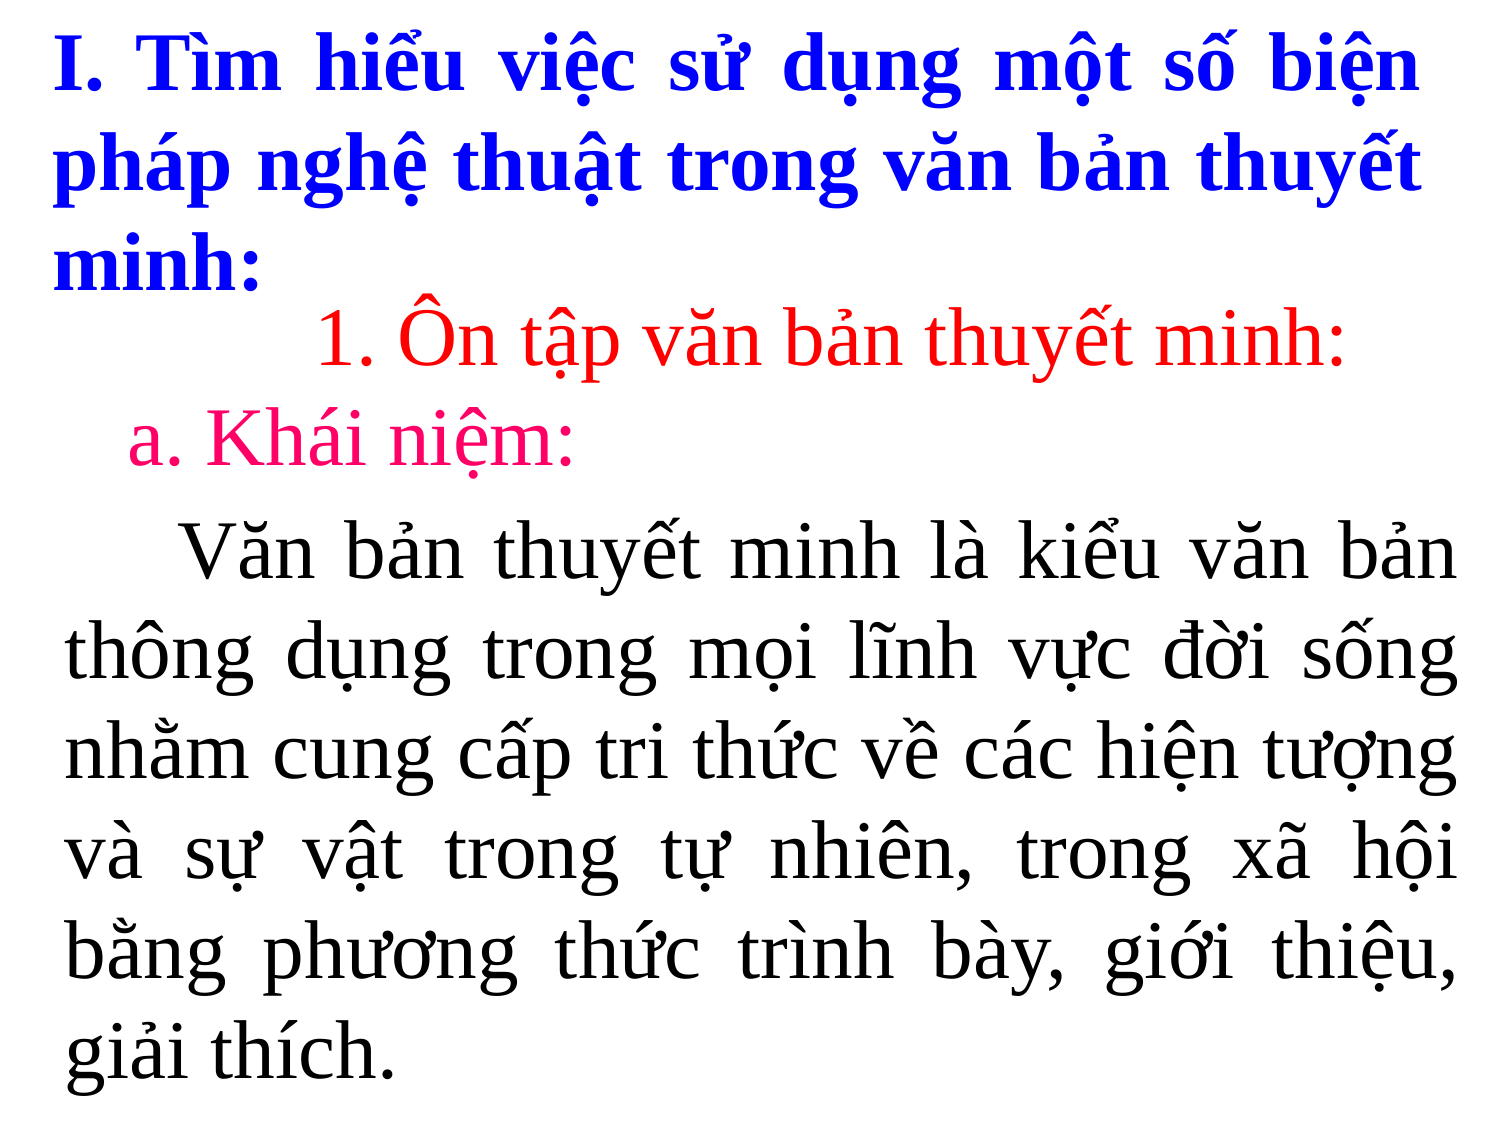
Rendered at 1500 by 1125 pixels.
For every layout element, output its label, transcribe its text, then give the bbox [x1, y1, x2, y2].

text_box 1. Ôn tập văn bản thuyết minh: [300, 275, 1500, 390]
text_box Văn bản thuyết minh là kiểu văn bản thông dụng trong mọi lĩnh vực đời sống nhằm cung cấp tri thức về các hiện tượng và sự vật trong tự nhiên, trong xã hội bằng phương thức trình bày, giới thiệu, giải thích. [49, 487, 1475, 1103]
text_box a. Khái niệm: [112, 375, 900, 487]
text_box I. Tìm hiểu việc sử dụng một số biện pháp nghệ thuật trong văn bản thuyết minh: [37, 0, 1438, 315]
